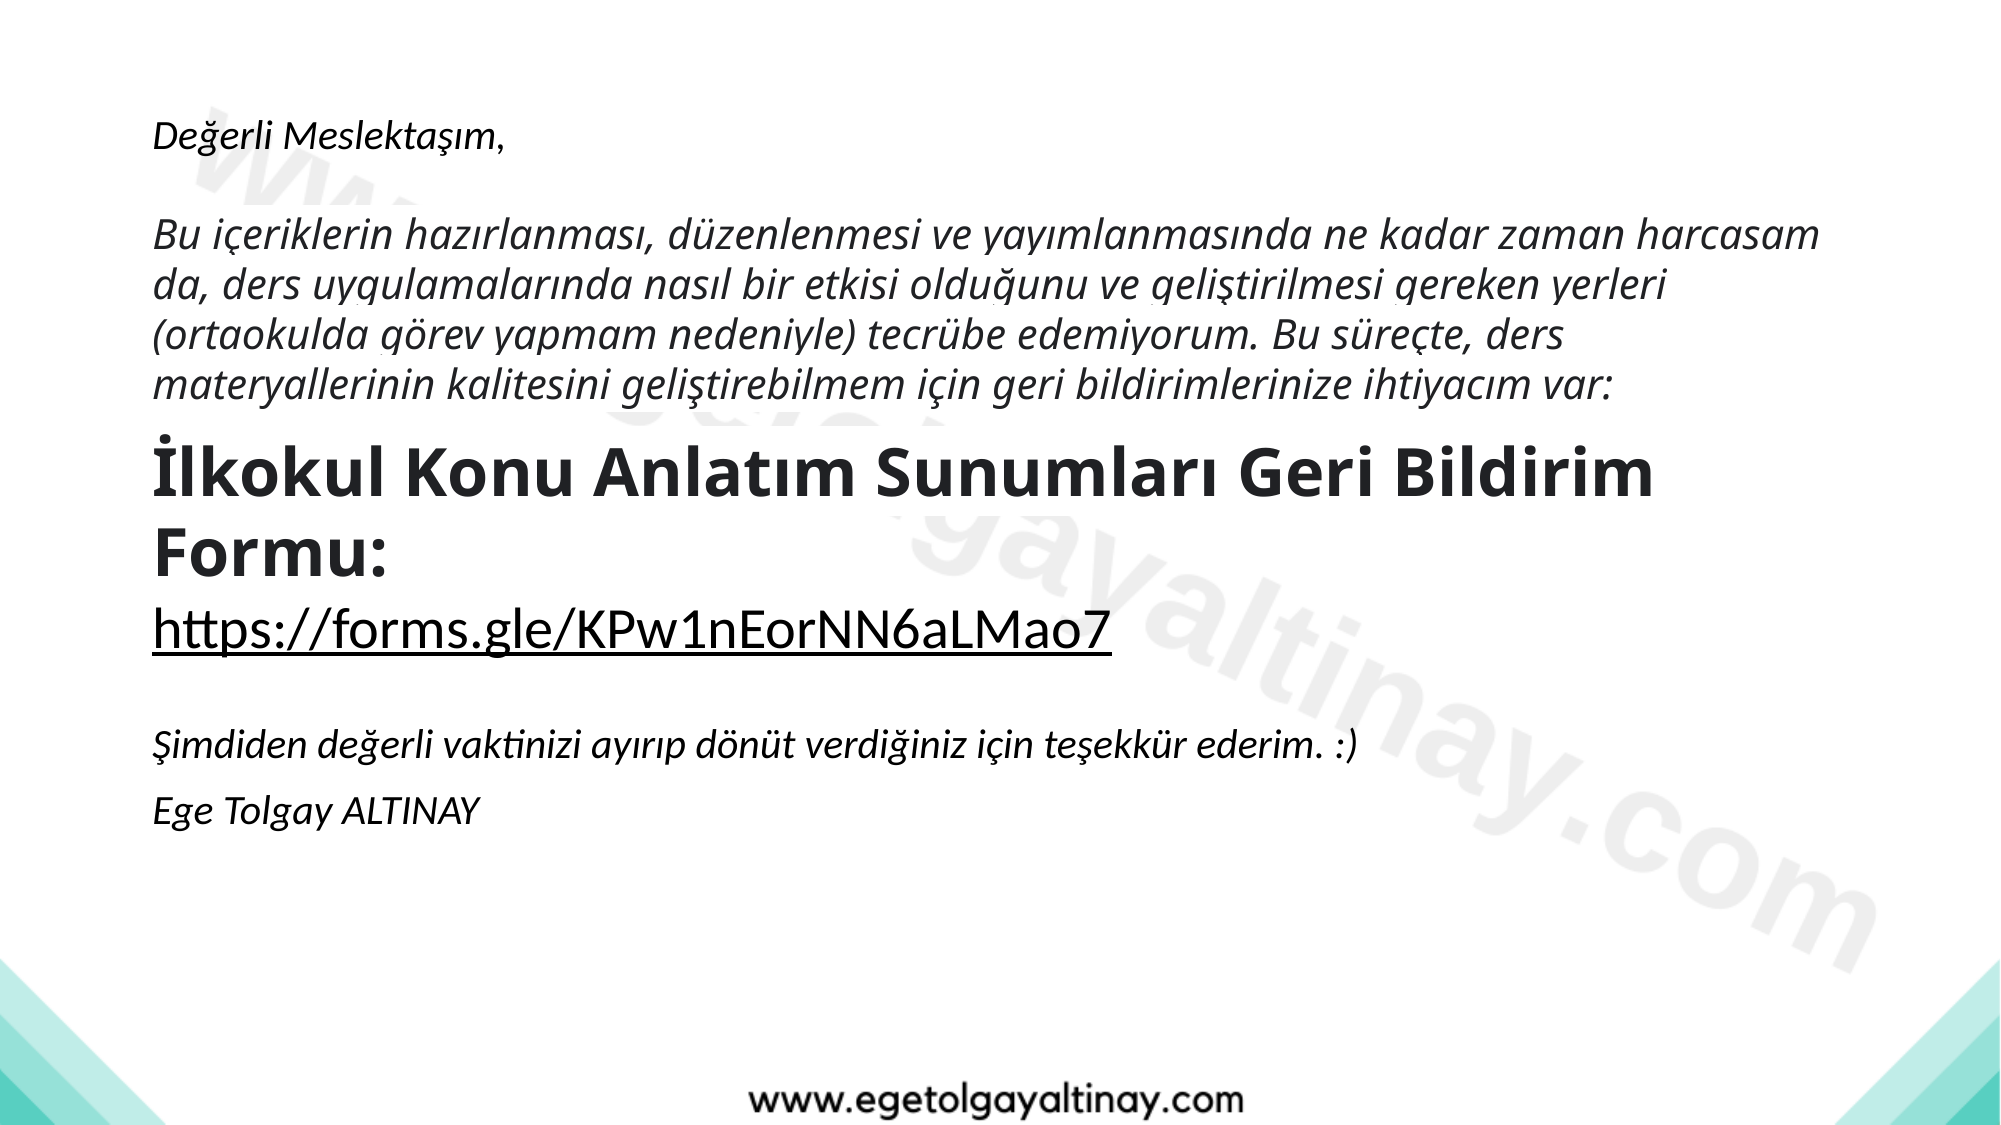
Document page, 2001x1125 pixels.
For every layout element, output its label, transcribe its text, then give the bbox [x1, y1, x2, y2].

text_box Şimdiden değerli vaktinizi ayırıp dönüt verdiğiniz için teşekkür ederim. :) Ege Tolgay ALTINAY [137, 814, 1863, 1025]
picture [0, 0, 2001, 1125]
text_box Değerli Meslektaşım, Bu içeriklerin hazırlanması, düzenlenmesi ve yayımlanmasında ne kadar zaman harcasam da, ders uygulamalarında nasıl bir etkisi olduğunu ve geliştirilmesi gereken yerleri (ortaokulda görev yapmam nedeniyle) tecrübe edemiyorum. Bu süreçte, ders materyallerinin kalitesini geliştirebilmem için geri bildirimlerinize ihtiyacım var: [137, 100, 1863, 814]
